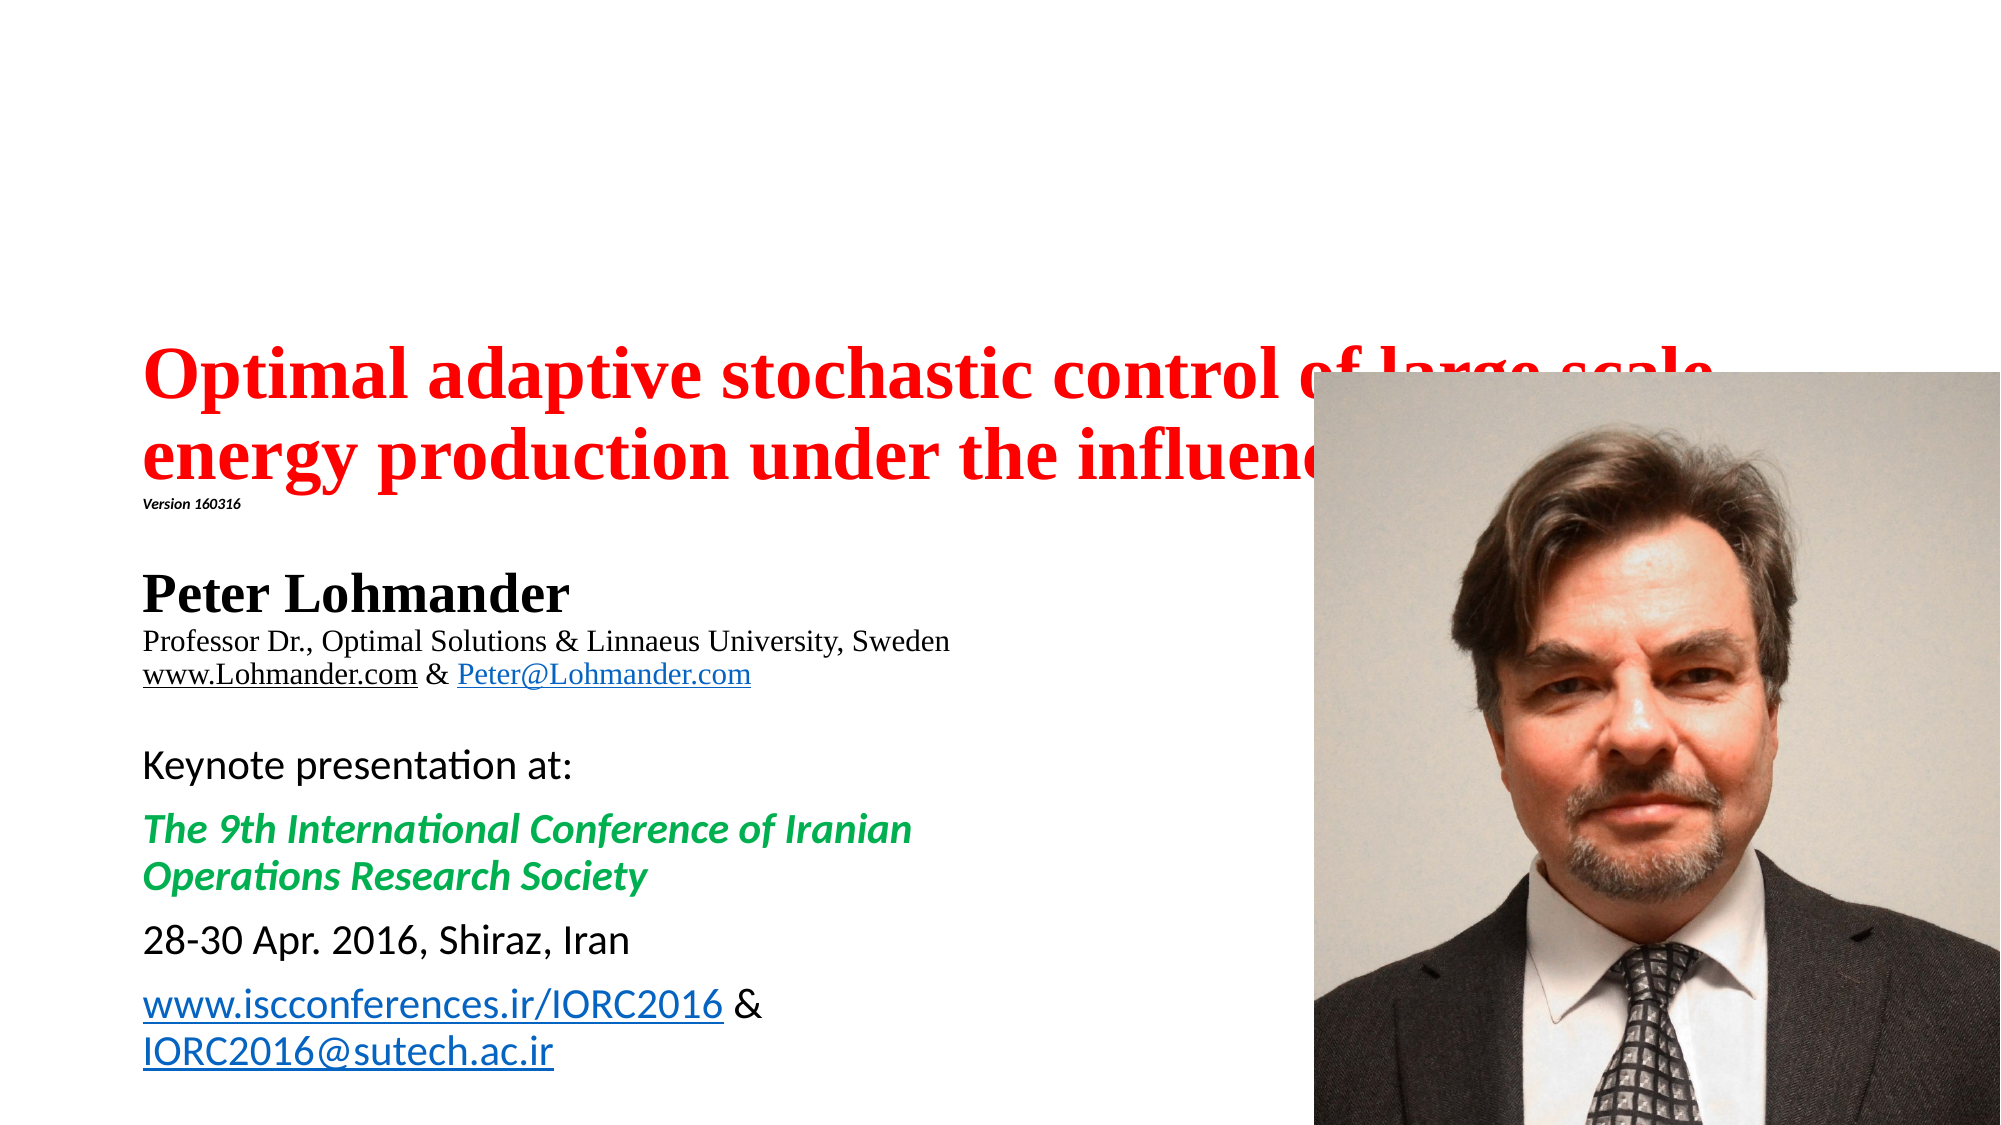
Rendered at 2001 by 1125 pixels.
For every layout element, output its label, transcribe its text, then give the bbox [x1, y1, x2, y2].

title Optimal adaptive stochastic control of large scale energy production under the influence of market risk Version 160316 Peter Lohmander Professor Dr., Optimal Solutions & Linnaeus University, Sweden www.Lohmander.com & Peter@Lohmander.com [127, 251, 1873, 699]
picture [1314, 372, 2000, 1125]
subtitle Keynote presentation at: The 9th International Conference of Iranian Operations Research Society 28-30 Apr. 2016, Shiraz, Iran www.iscconferences.ir/IORC2016 & IORC2016@sutech.ac.ir [127, 735, 968, 1085]
